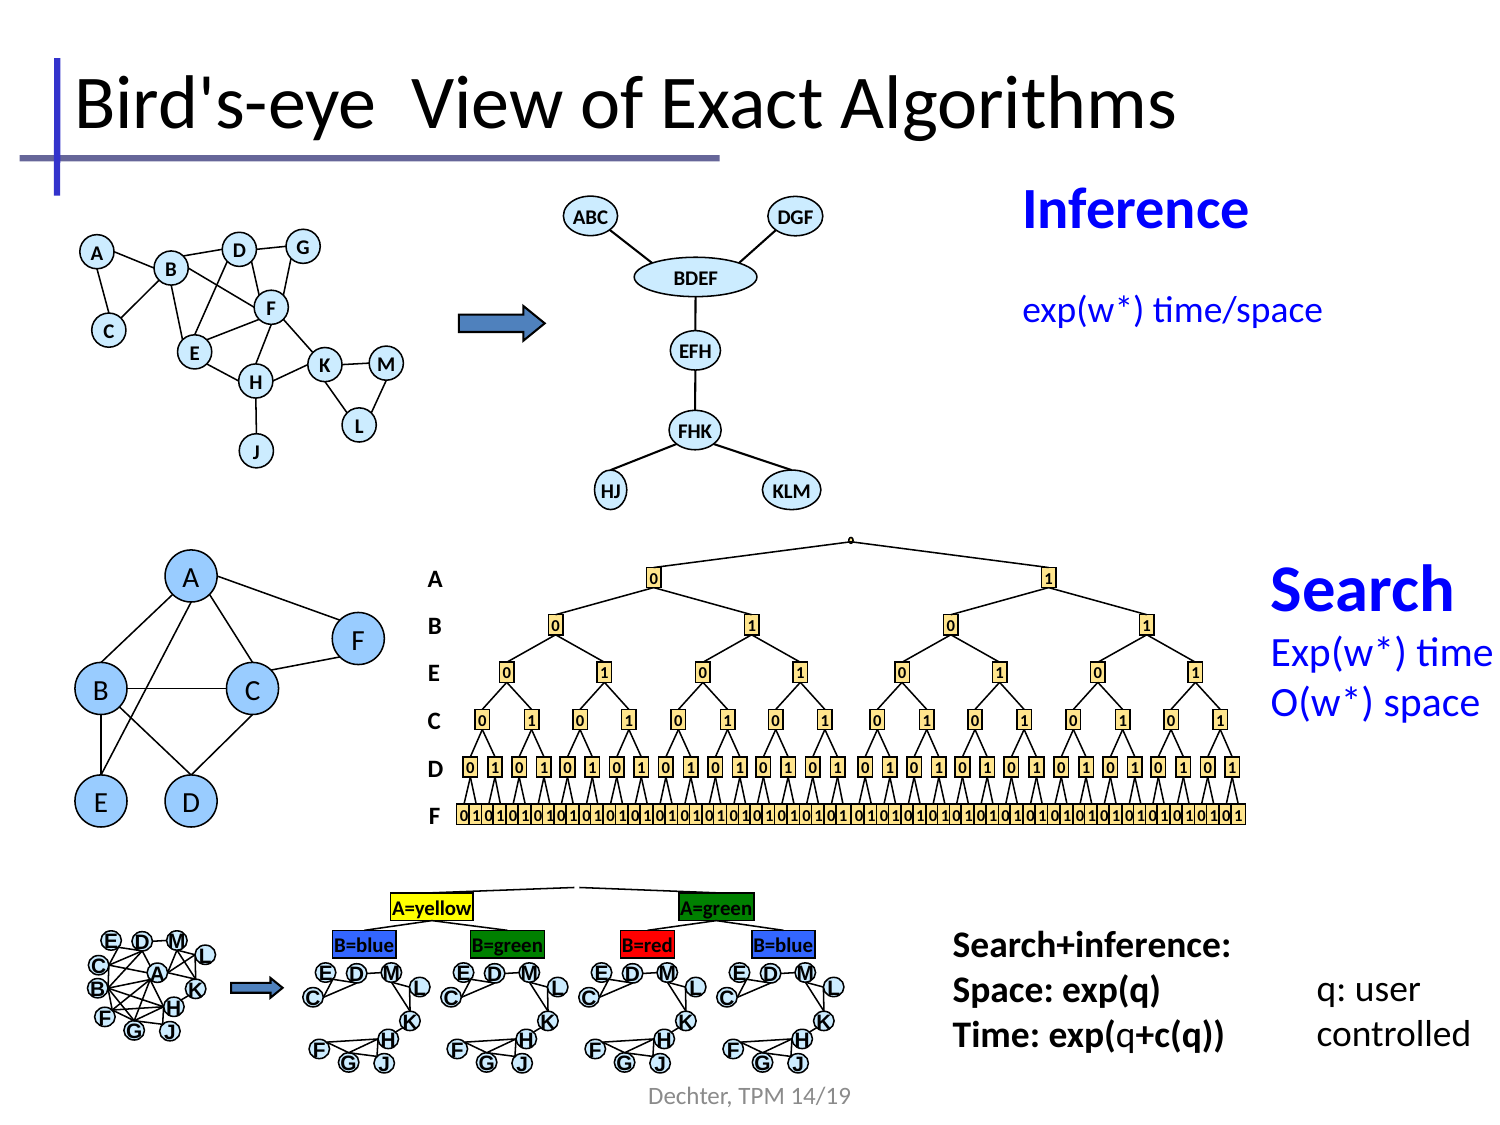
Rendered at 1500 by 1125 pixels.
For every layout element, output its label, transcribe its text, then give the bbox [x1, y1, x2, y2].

text_box Search Exp(w*) time O(w*) space [1255, 537, 1500, 733]
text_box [87, 887, 845, 1074]
text_box Inference exp(w*) time/space [1007, 183, 1339, 383]
text_box Search+inference: Space: exp(q) Time: exp(q+c(q)) [937, 912, 1247, 1063]
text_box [412, 537, 1246, 838]
footer Dechter, TPM 14/19 [512, 1064, 988, 1125]
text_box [79, 195, 829, 510]
title Bird's-eye View of Exact Algorithms [59, 14, 1397, 183]
text_box q: user controlled [1301, 956, 1487, 1062]
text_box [74, 549, 385, 828]
